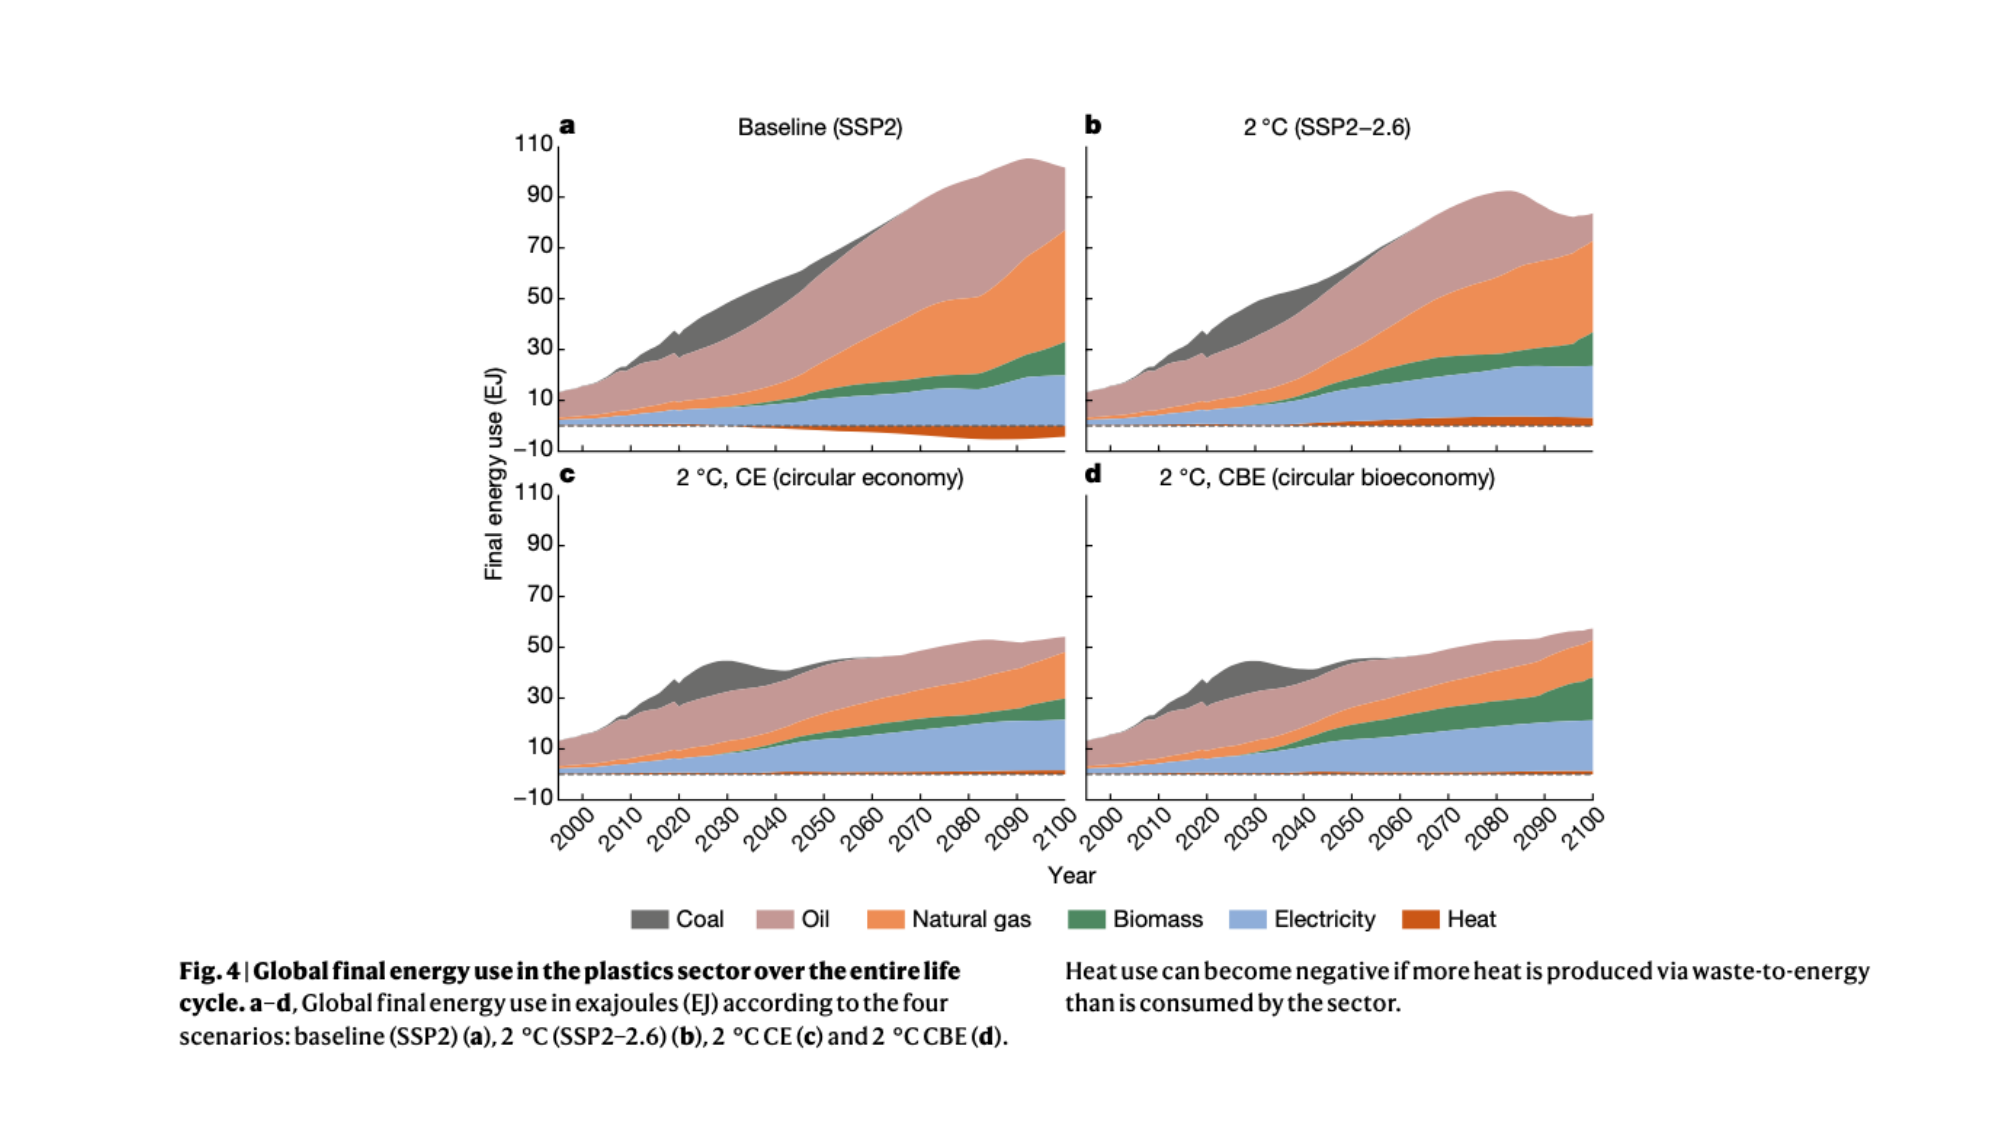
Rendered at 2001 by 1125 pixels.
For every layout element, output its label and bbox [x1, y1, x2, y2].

picture [166, 98, 1892, 1059]
